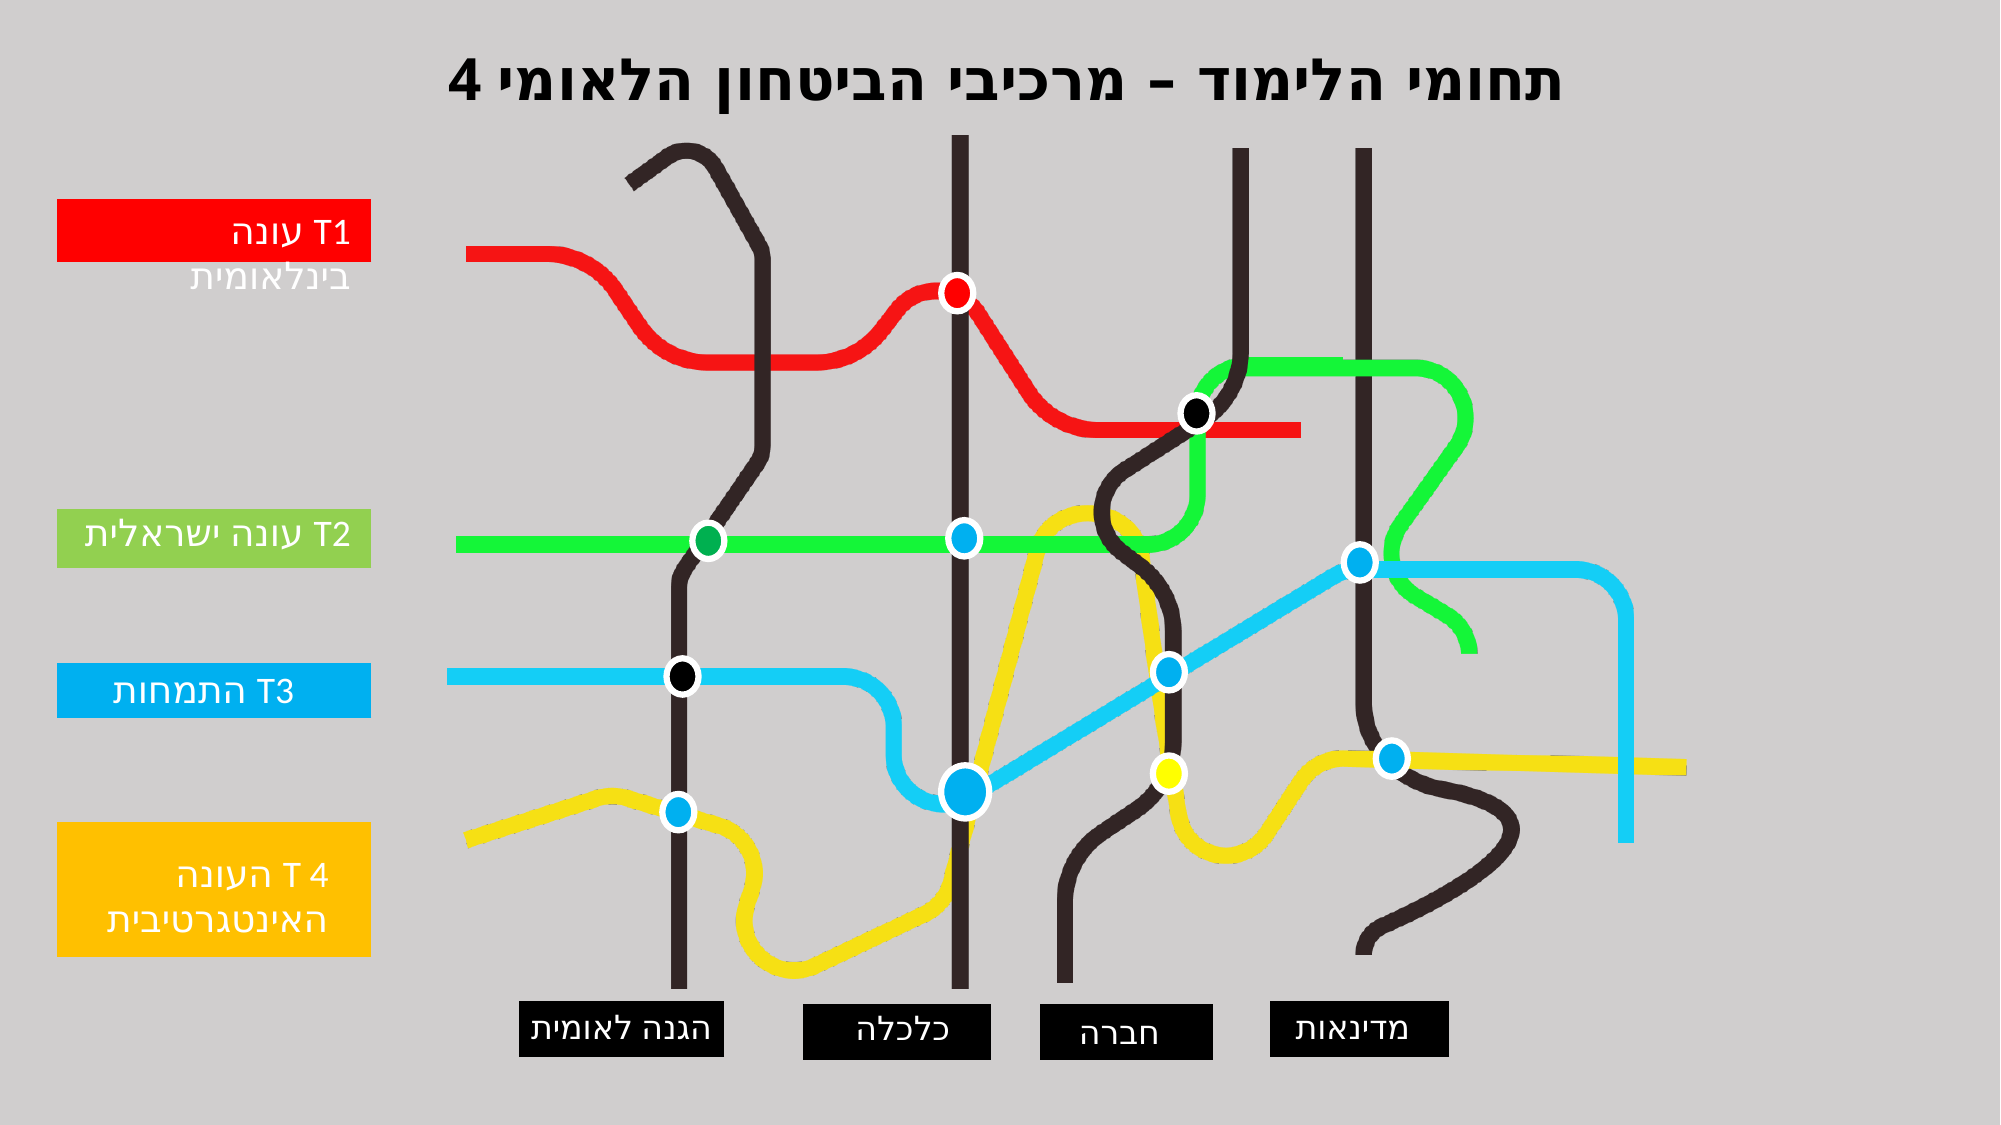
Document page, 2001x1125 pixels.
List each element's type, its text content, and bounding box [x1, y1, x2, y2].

text_box כלכלה [754, 1015, 964, 1055]
picture [447, 134, 1687, 1015]
text_box חברה [964, 1015, 1175, 1059]
text_box 4 תחומי הלימוד – מרכיבי הביטחון הלאומי [137, 59, 1863, 121]
text_box מדינאות [1214, 1015, 1425, 1054]
text_box T 4 העונה האינטגרטיבית [69, 842, 344, 889]
text_box T3 התמחות [98, 658, 309, 690]
text_box T3 התמחות [98, 691, 309, 763]
text_box T 4 העונה האינטגרטיבית [69, 890, 344, 948]
text_box T1 עונה בינלאומית [54, 199, 366, 305]
text_box הגנה לאומית [516, 1015, 728, 1094]
text_box T2 עונה ישראלית [41, 501, 366, 562]
